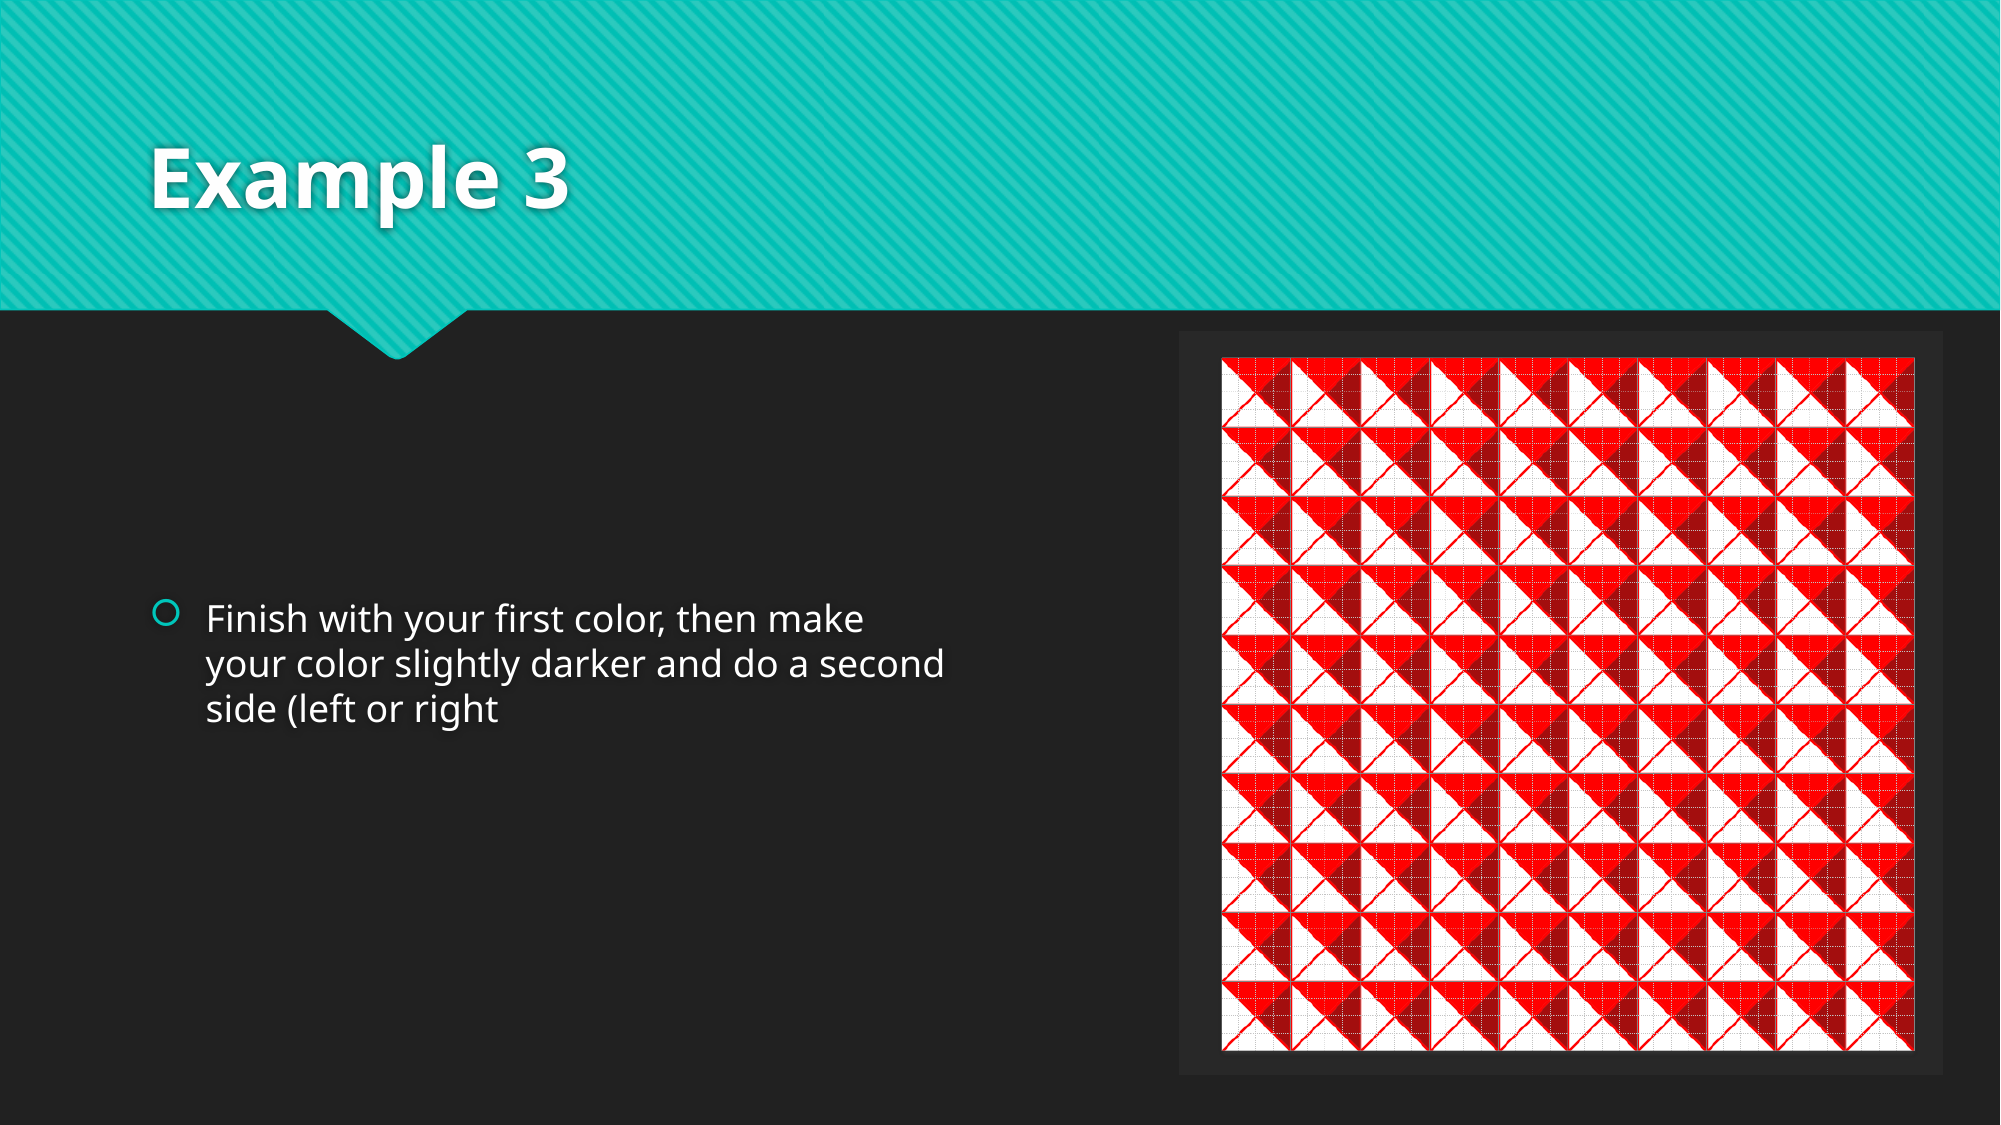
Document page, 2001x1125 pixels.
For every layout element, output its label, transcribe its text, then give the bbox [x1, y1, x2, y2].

list Finish with your first color, then make your color slightly darker and do a second side (left or right [134, 364, 1178, 962]
title Example 3 [132, 73, 1868, 233]
picture [1178, 331, 1943, 1076]
